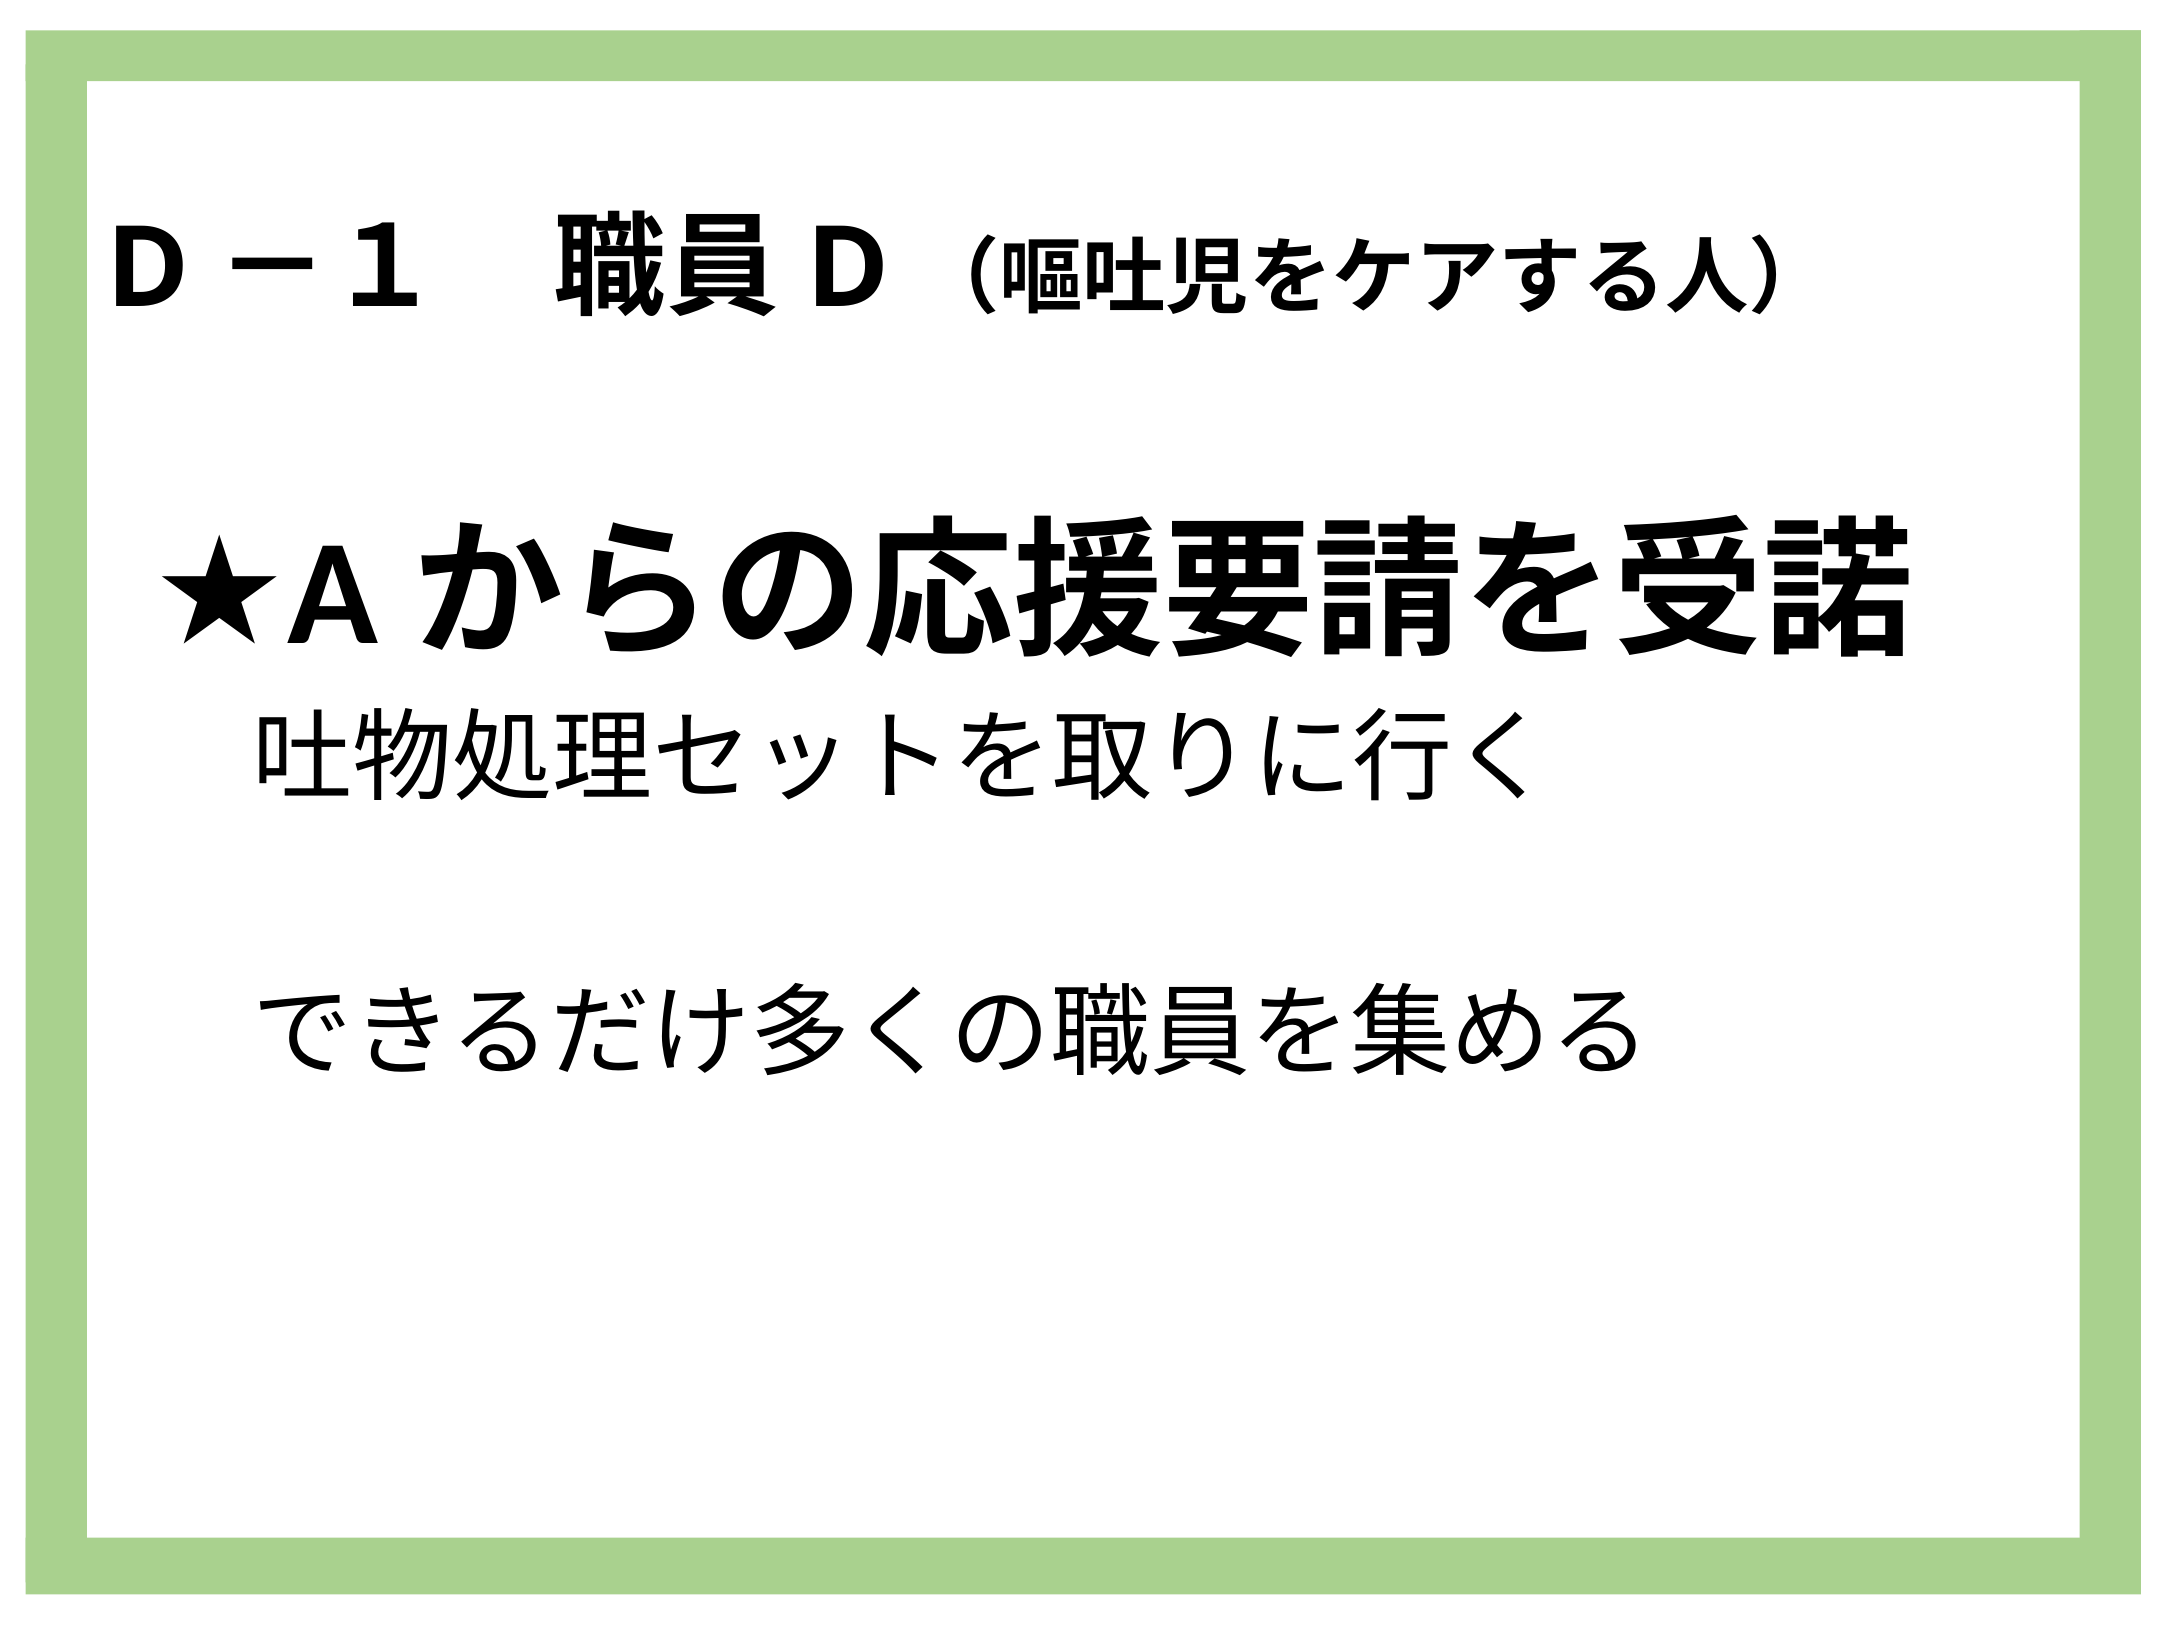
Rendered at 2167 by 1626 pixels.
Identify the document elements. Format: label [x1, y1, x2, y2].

text_box [25, 30, 2141, 1595]
